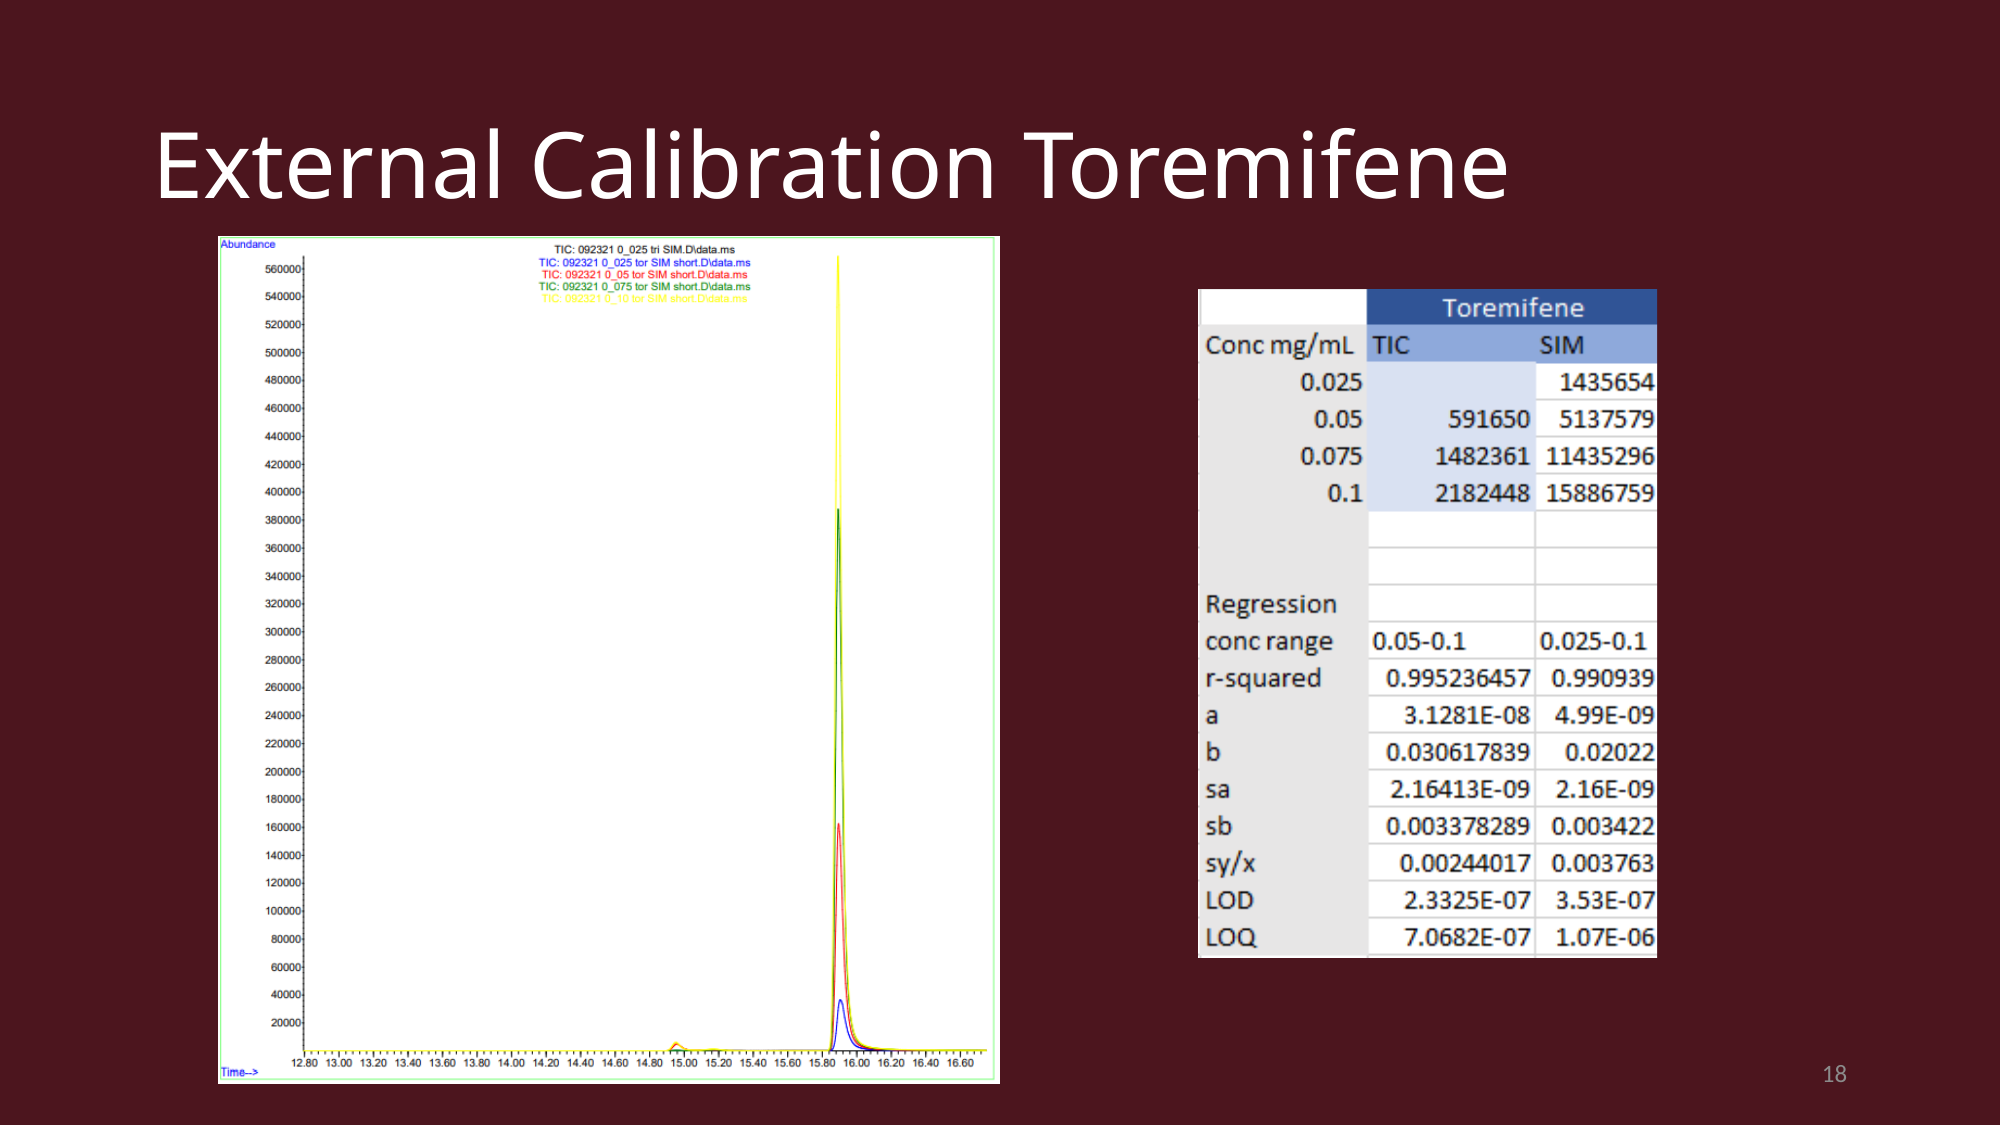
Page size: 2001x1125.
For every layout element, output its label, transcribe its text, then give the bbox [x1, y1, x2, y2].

picture [1198, 288, 1658, 958]
title External Calibration Toremifene [137, 59, 1863, 278]
picture [218, 236, 1001, 1084]
slide_number 18 [1412, 1042, 1863, 1103]
